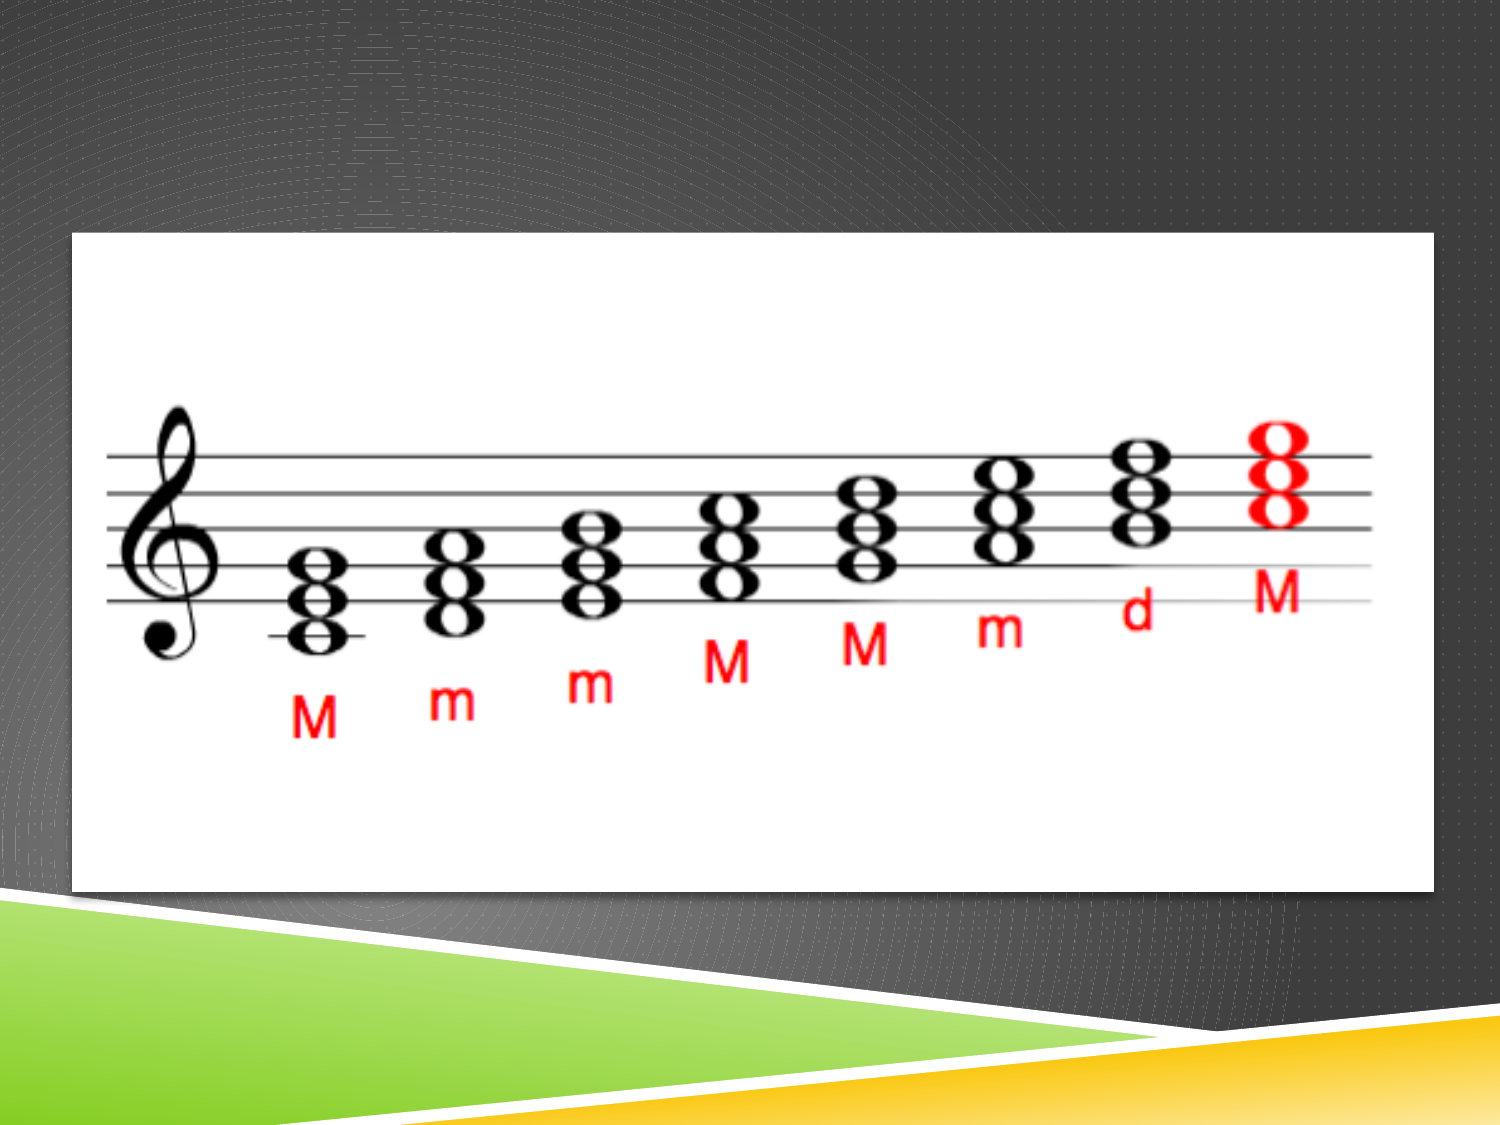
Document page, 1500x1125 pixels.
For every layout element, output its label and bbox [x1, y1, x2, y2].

picture [100, 303, 1386, 832]
text_box [71, 232, 1435, 893]
